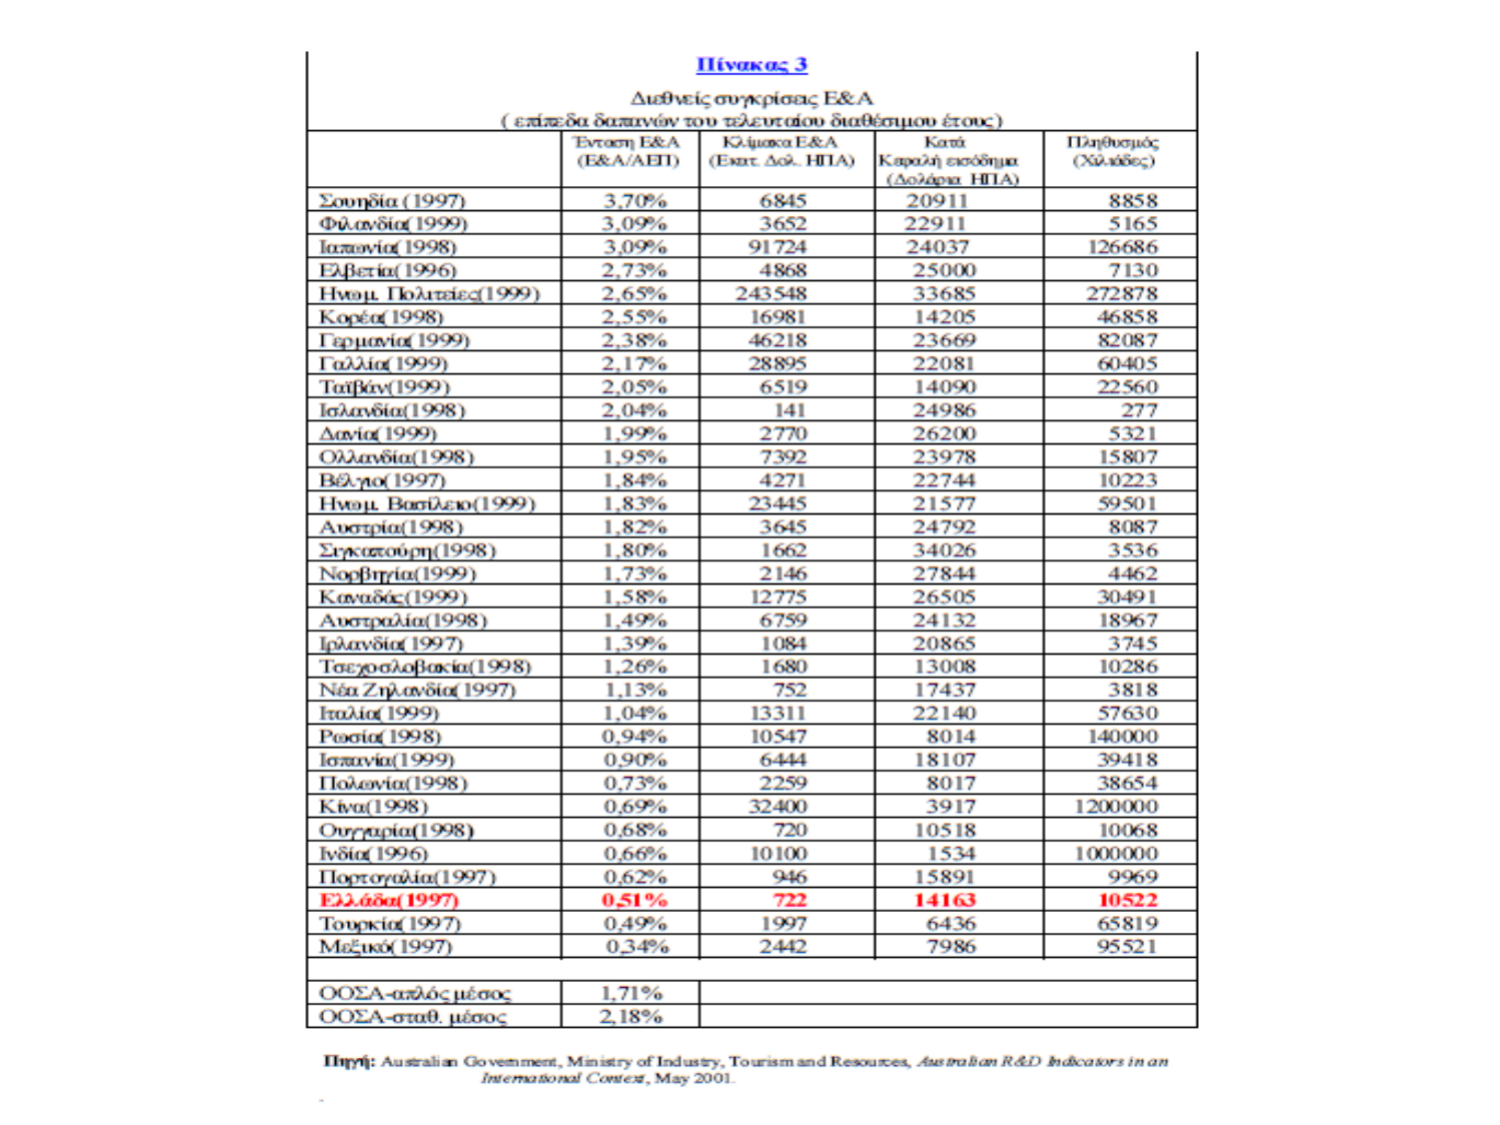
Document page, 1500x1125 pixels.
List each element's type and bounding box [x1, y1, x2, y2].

picture [271, 0, 1229, 1125]
